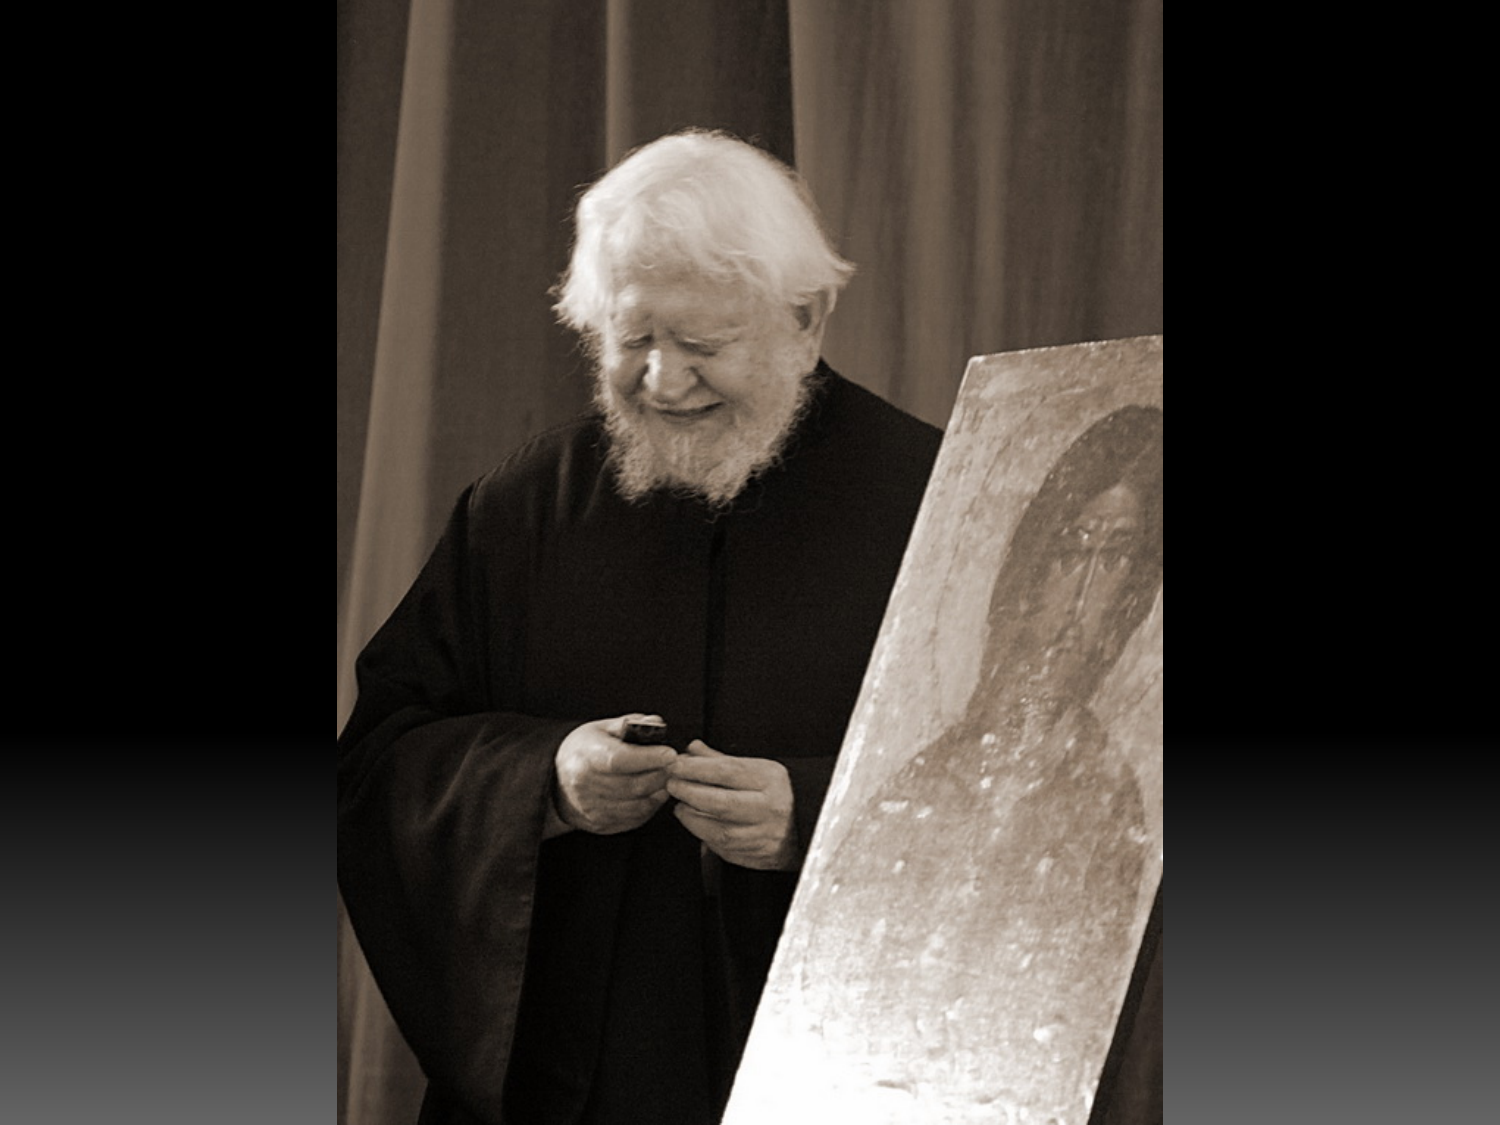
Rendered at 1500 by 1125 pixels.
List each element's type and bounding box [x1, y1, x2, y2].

picture [336, 0, 1163, 1125]
